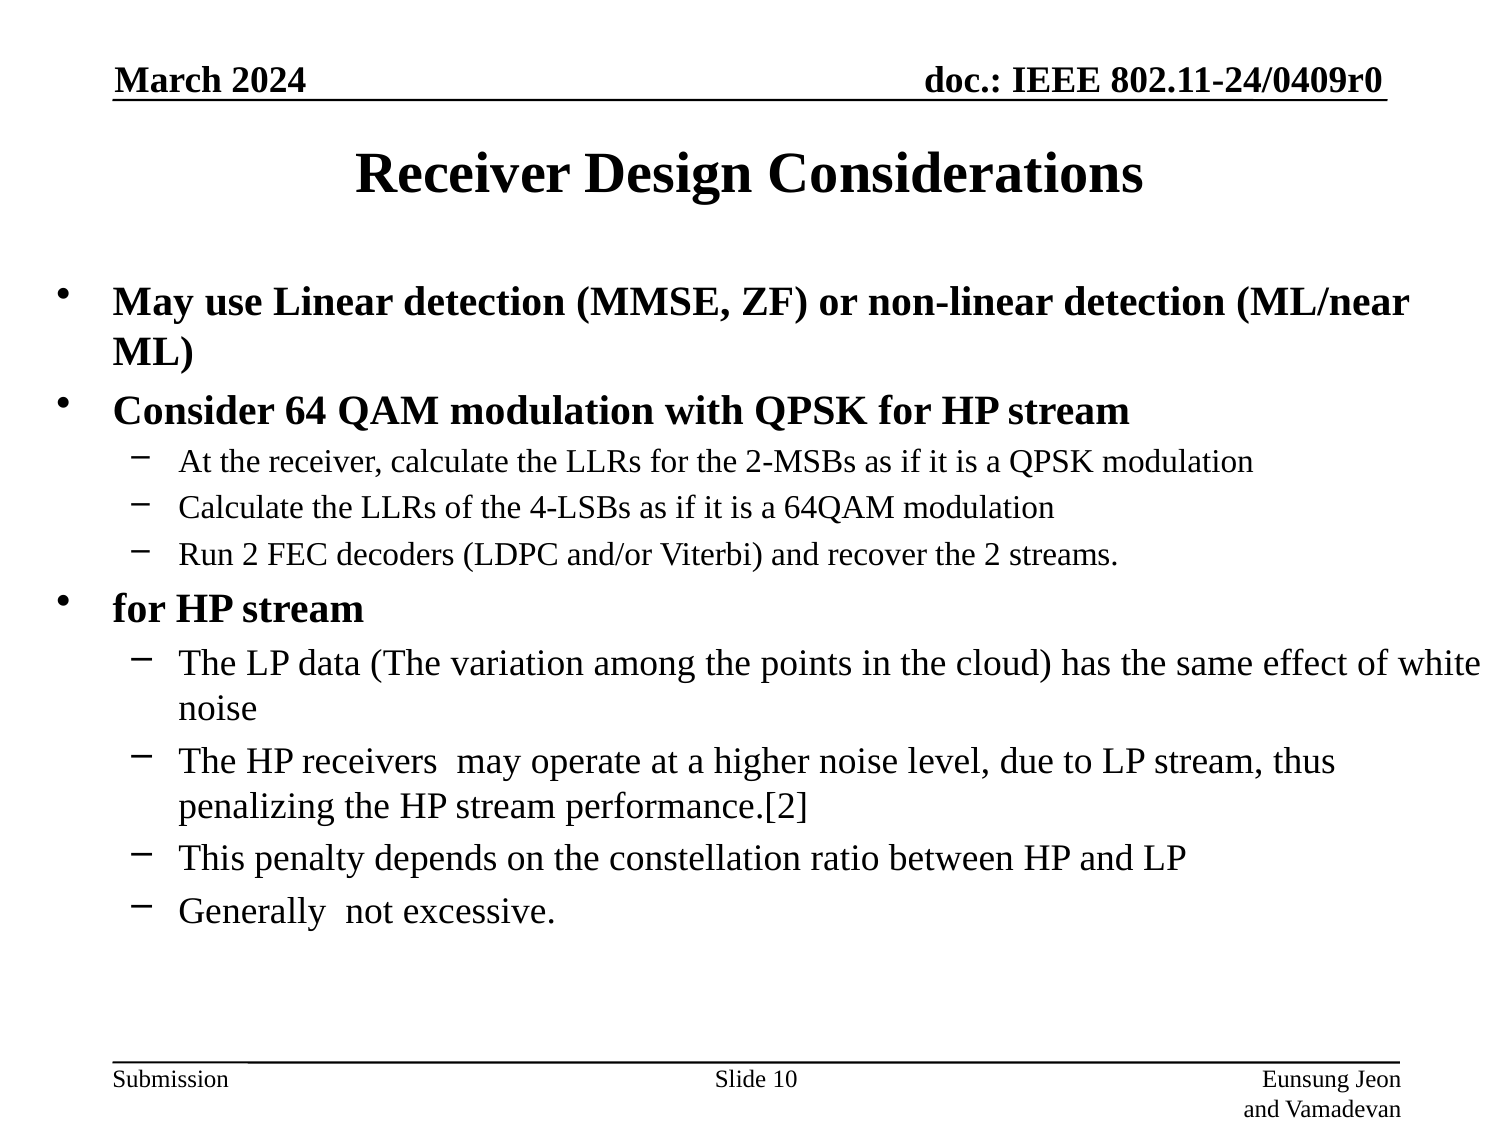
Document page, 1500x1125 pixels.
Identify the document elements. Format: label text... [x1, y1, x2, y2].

title Receiver Design Considerations [112, 112, 1388, 226]
footer Eunsung Jeon and Vamadevan Namboodiri, Samsung [1241, 1061, 1402, 1093]
list May use Linear detection (MMSE, ZF) or non-linear detection (ML/near ML) Consider 64 QAM modulation with QPSK for HP stream At the receiver, calculate the LLRs for the 2-MSBs as if it is a QPSK modulation Calculate the LLRs of the 4-LSBs as if it is a 64QAM modulation Run 2 FEC decoders (LDPC and/or Viterbi) and recover the 2 streams. for HP stream The LP data (The variation among the points in the cloud) has the same effect of white noise The HP receivers may operate at a higher noise level, due to LP stream, thus penalizing the HP stream performance.[2] This penalty depends on the constellation ratio between HP and LP Generally not excessive. [41, 207, 1500, 1125]
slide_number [114, 54, 309, 101]
slide_number Slide 10 [712, 1061, 800, 1093]
